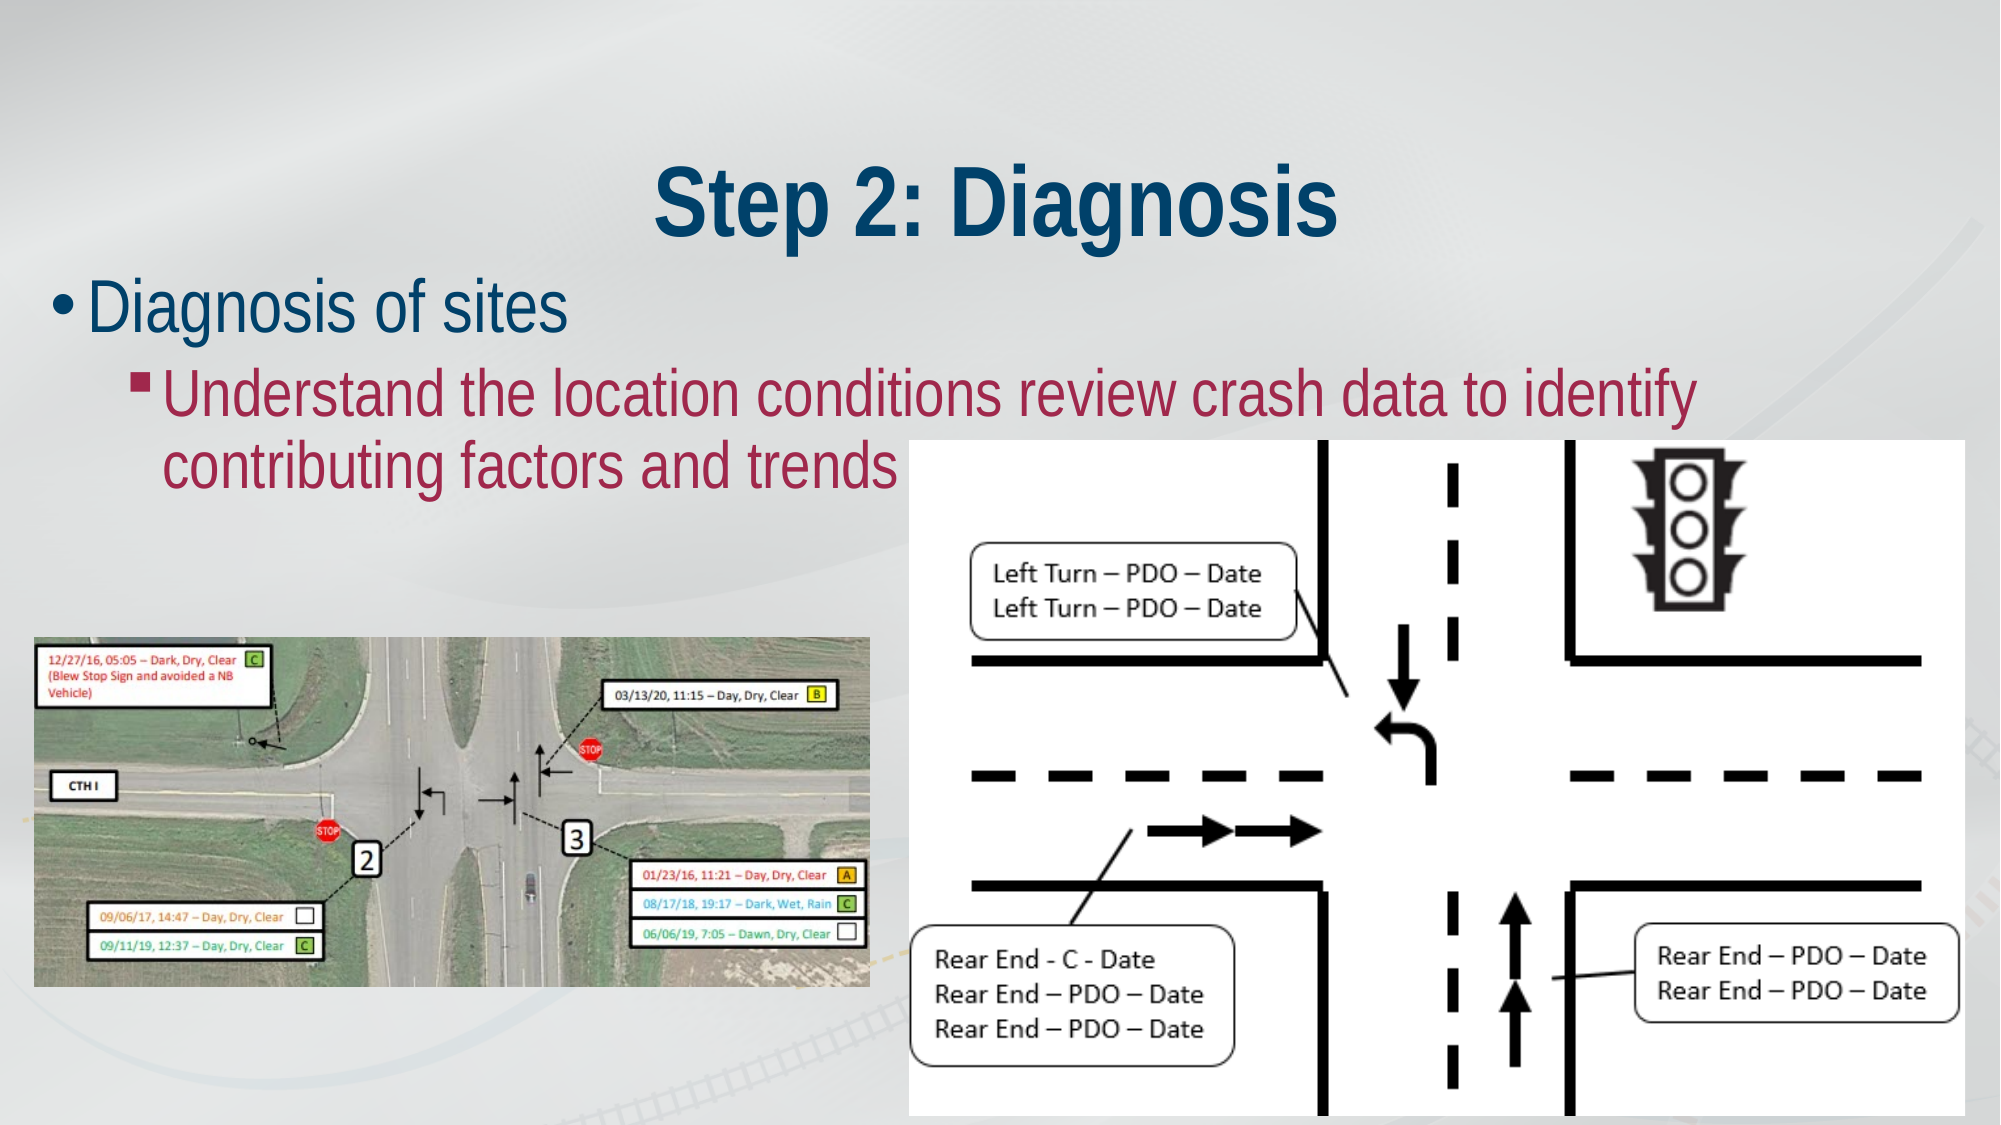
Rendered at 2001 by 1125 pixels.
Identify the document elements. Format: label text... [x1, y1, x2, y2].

title Step 2: Diagnosis [97, 97, 1898, 315]
list Diagnosis of sites Understand the location conditions review crash data to identify contributing factors and trends [34, 259, 1898, 1062]
picture [0, 0, 2000, 1125]
